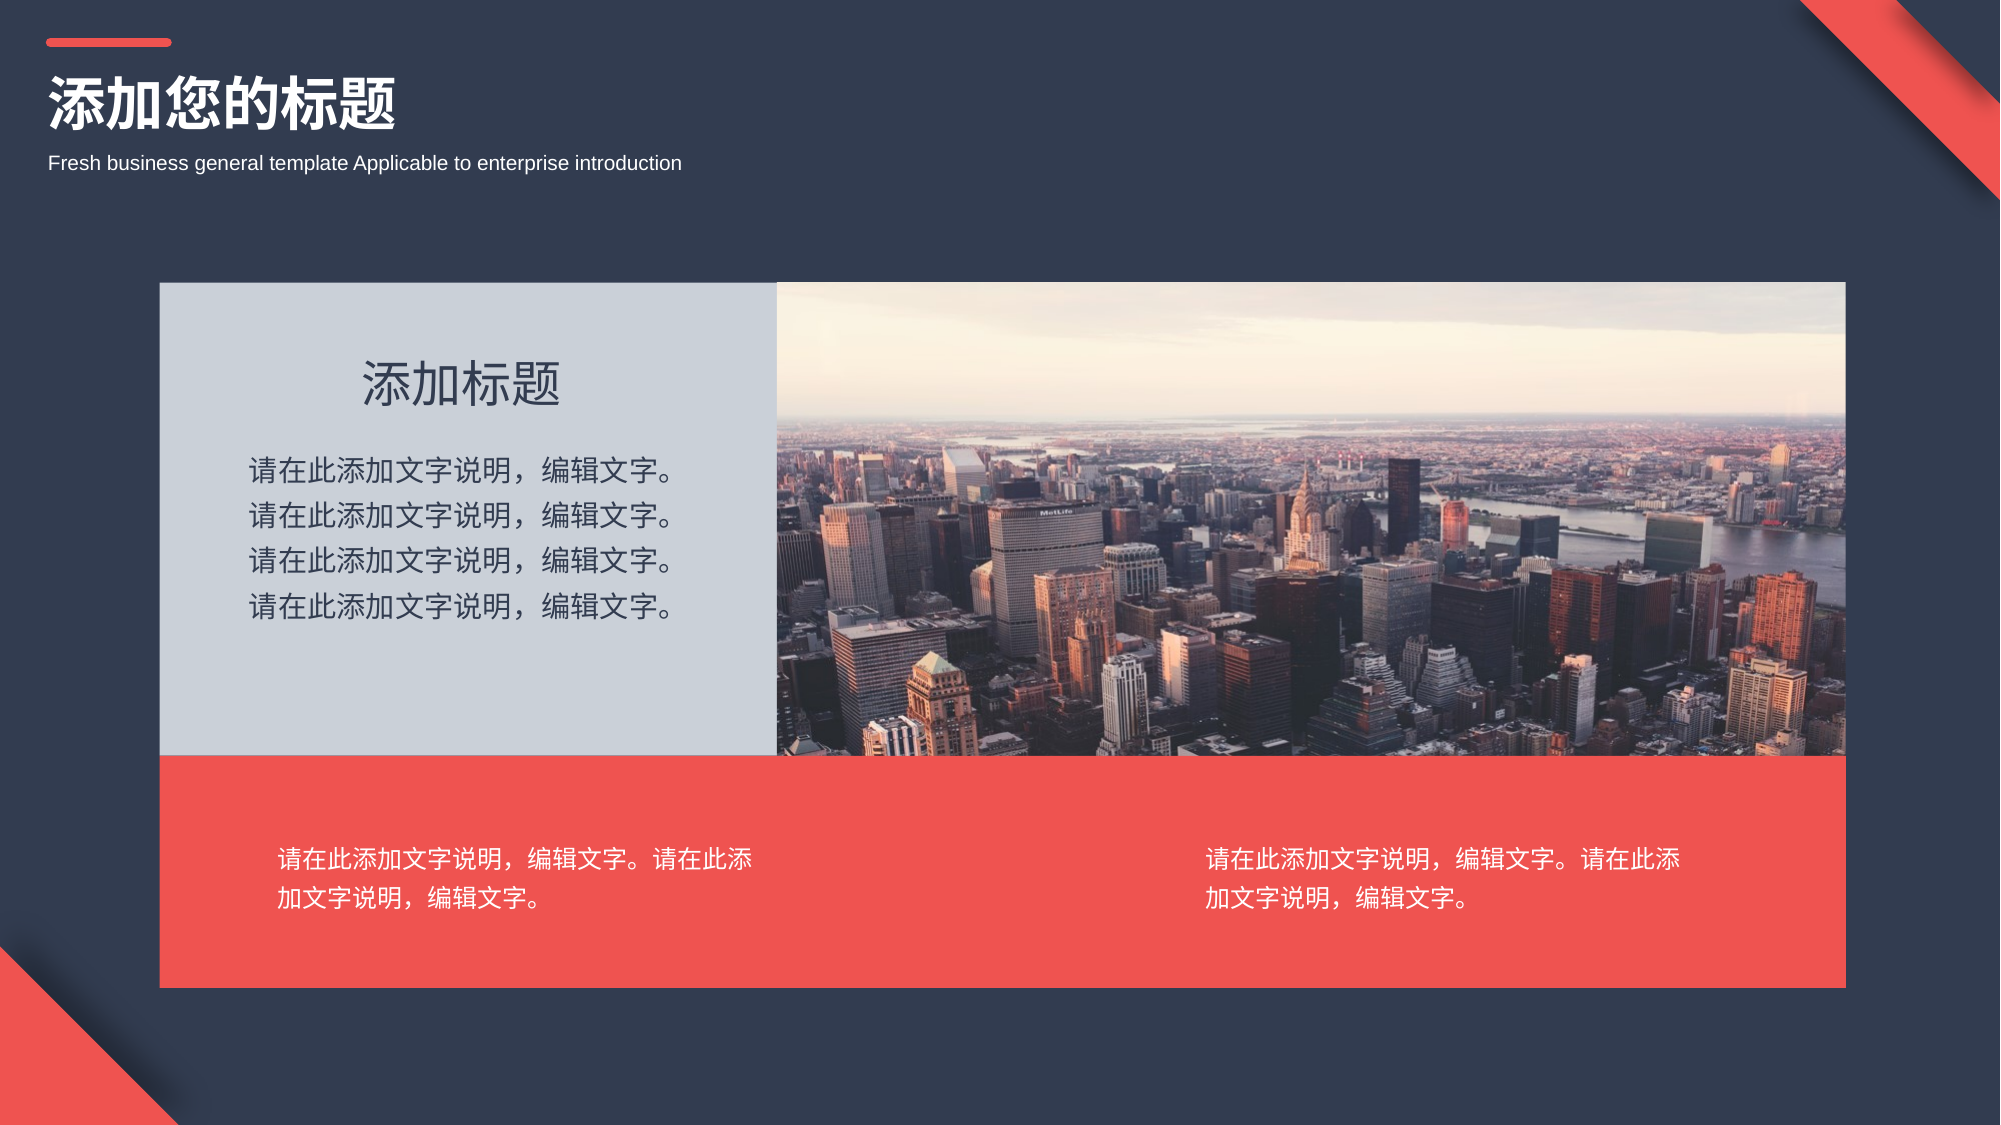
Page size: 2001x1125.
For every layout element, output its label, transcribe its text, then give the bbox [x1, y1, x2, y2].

text_box 添加您的标题 [32, 59, 413, 145]
text_box 请在此添加文字说明，编辑文字。请在此添加文字说明，编辑文字。 [1190, 826, 1705, 920]
text_box [0, 944, 181, 1125]
text_box [1894, 0, 2000, 106]
text_box 添加标题 [347, 345, 590, 420]
text_box [159, 282, 776, 755]
text_box Fresh business general template Applicable to enterprise introduction [33, 142, 698, 182]
text_box 请在此添加文字说明，编辑文字。请在此添加文字说明，编辑文字。 [262, 826, 777, 920]
text_box 请在此添加文字说明，编辑文字。请在此添加文字说明，编辑文字。请在此添加文字说明，编辑文字。请在此添加文字说明，编辑文字。 [230, 434, 706, 631]
text_box [159, 755, 1847, 989]
text_box [1798, 0, 2000, 202]
text_box [776, 282, 1847, 755]
